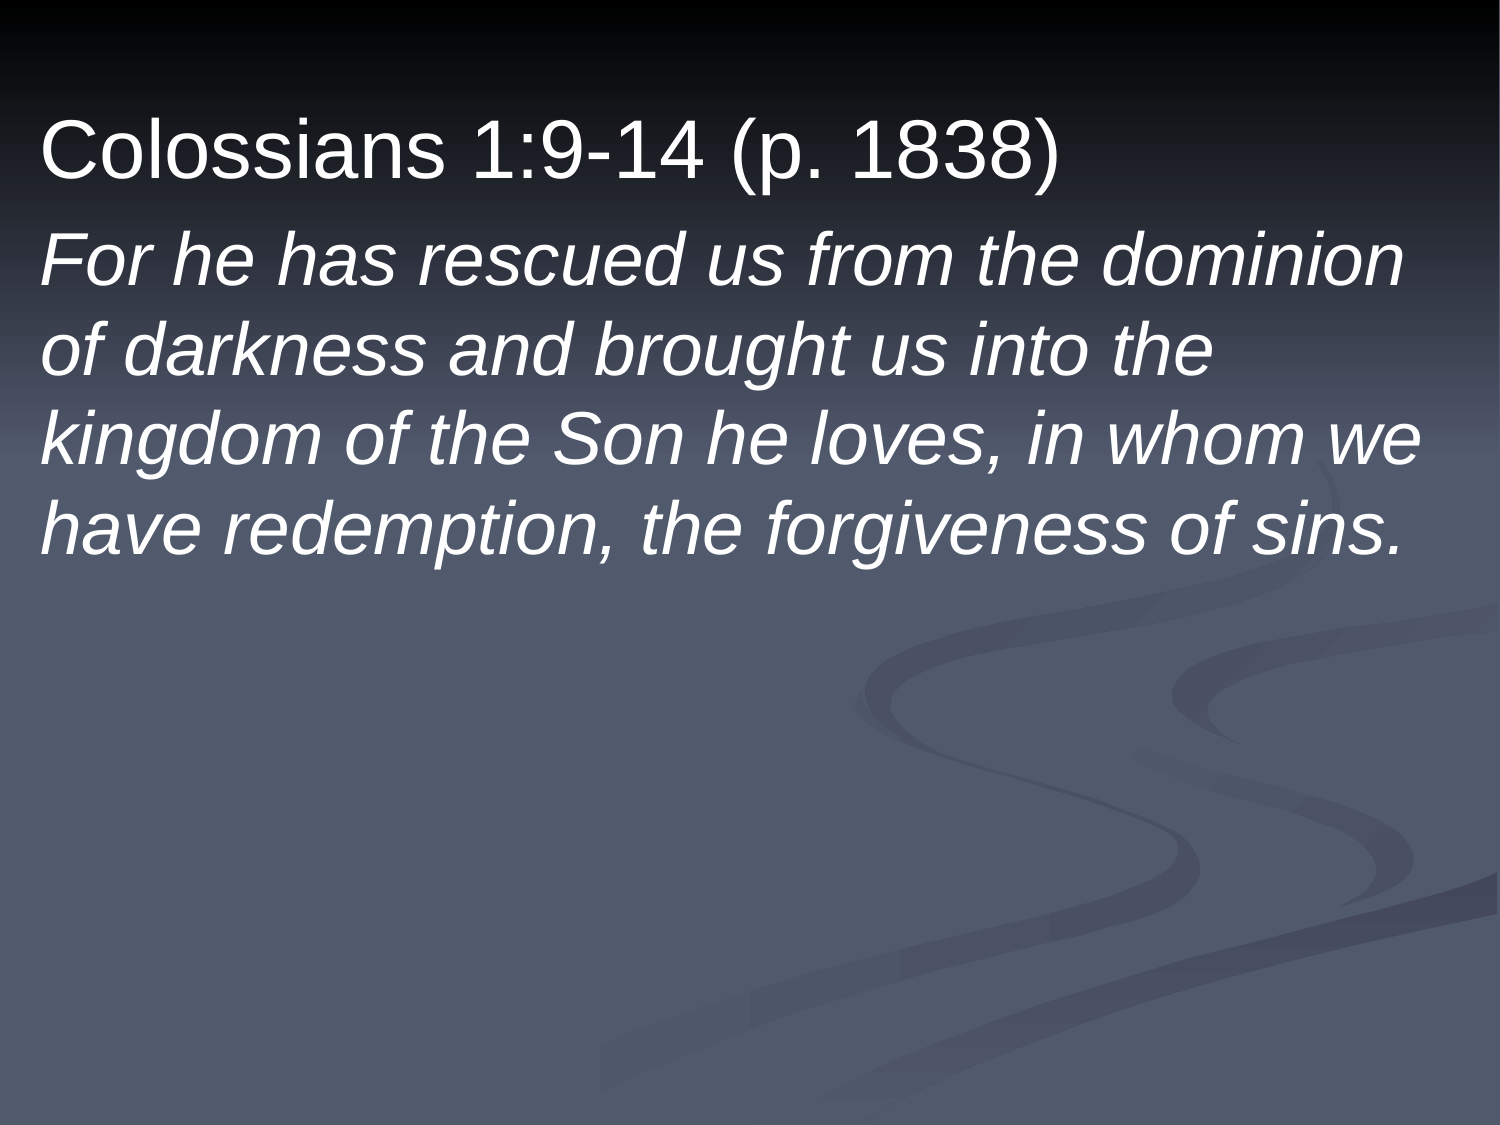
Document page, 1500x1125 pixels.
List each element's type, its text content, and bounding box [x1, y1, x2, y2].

list Colossians 1:9-14 (p. 1838) For he has rescued us from the dominion of darkness and brought us into the kingdom of the Son he loves, in whom we have redemption, the forgiveness of sins. [24, 87, 1476, 1101]
